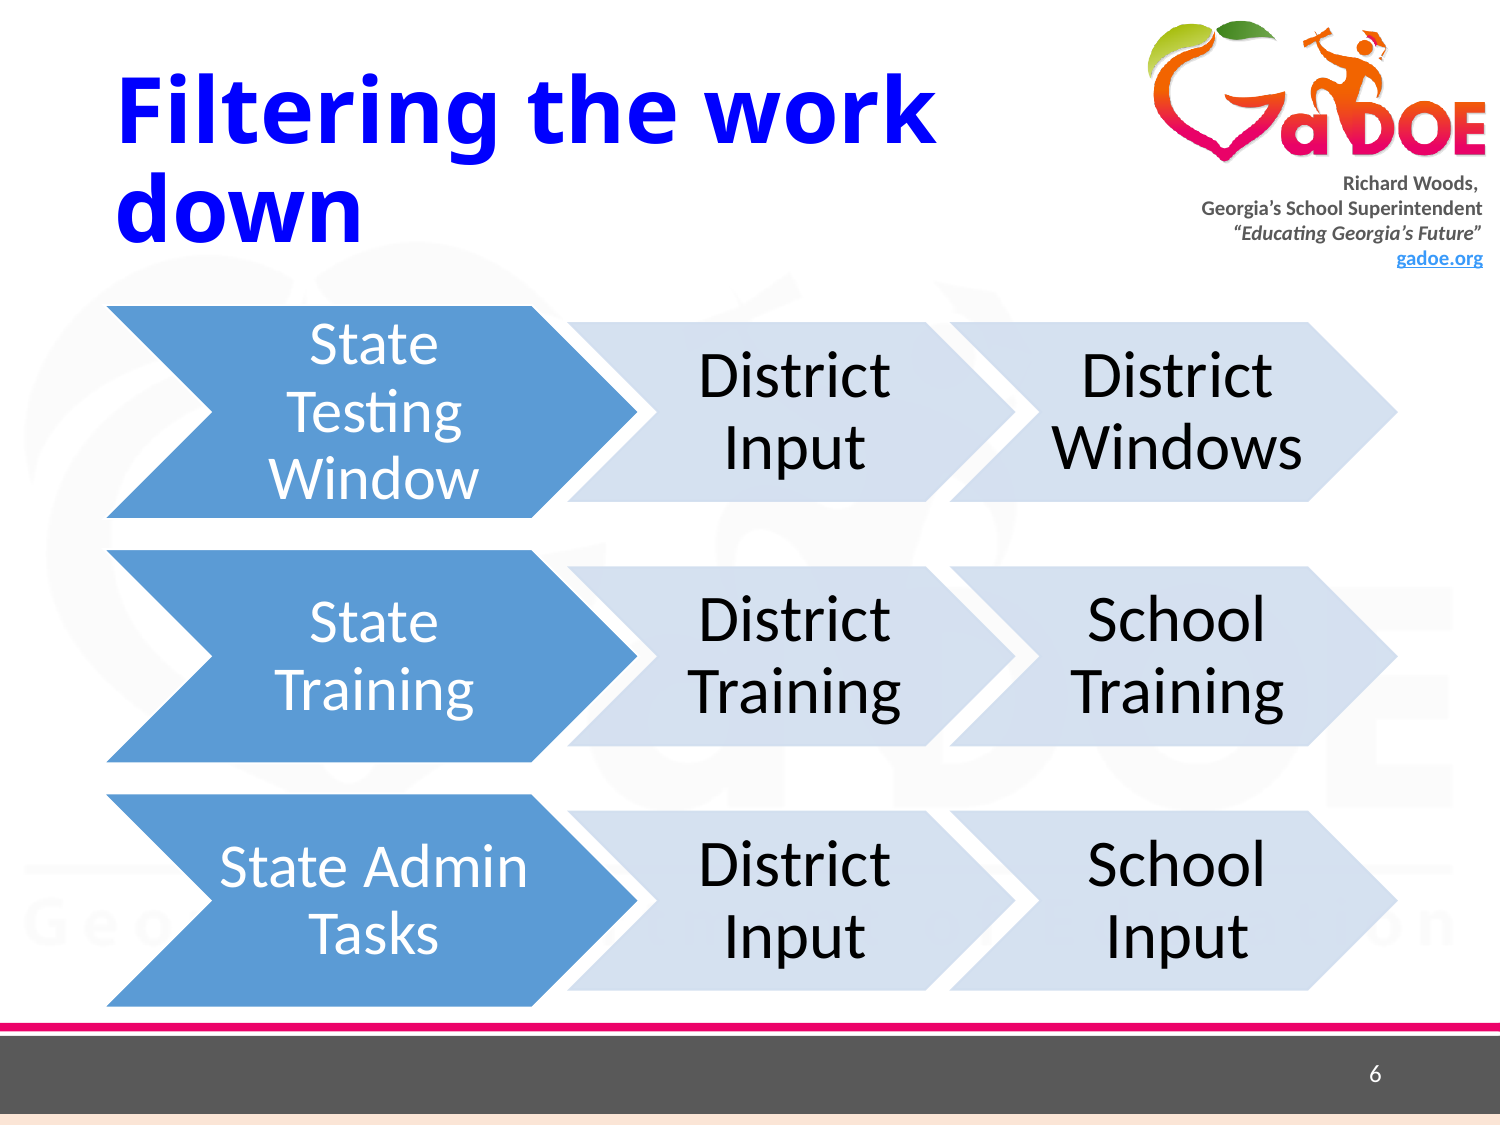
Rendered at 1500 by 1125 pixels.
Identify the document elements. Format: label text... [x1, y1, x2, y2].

picture [19, 235, 1473, 980]
picture [1135, 8, 1499, 164]
title Filtering the work down [99, 54, 1136, 273]
slide_number 6 [1059, 1042, 1397, 1103]
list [103, 299, 1397, 1014]
